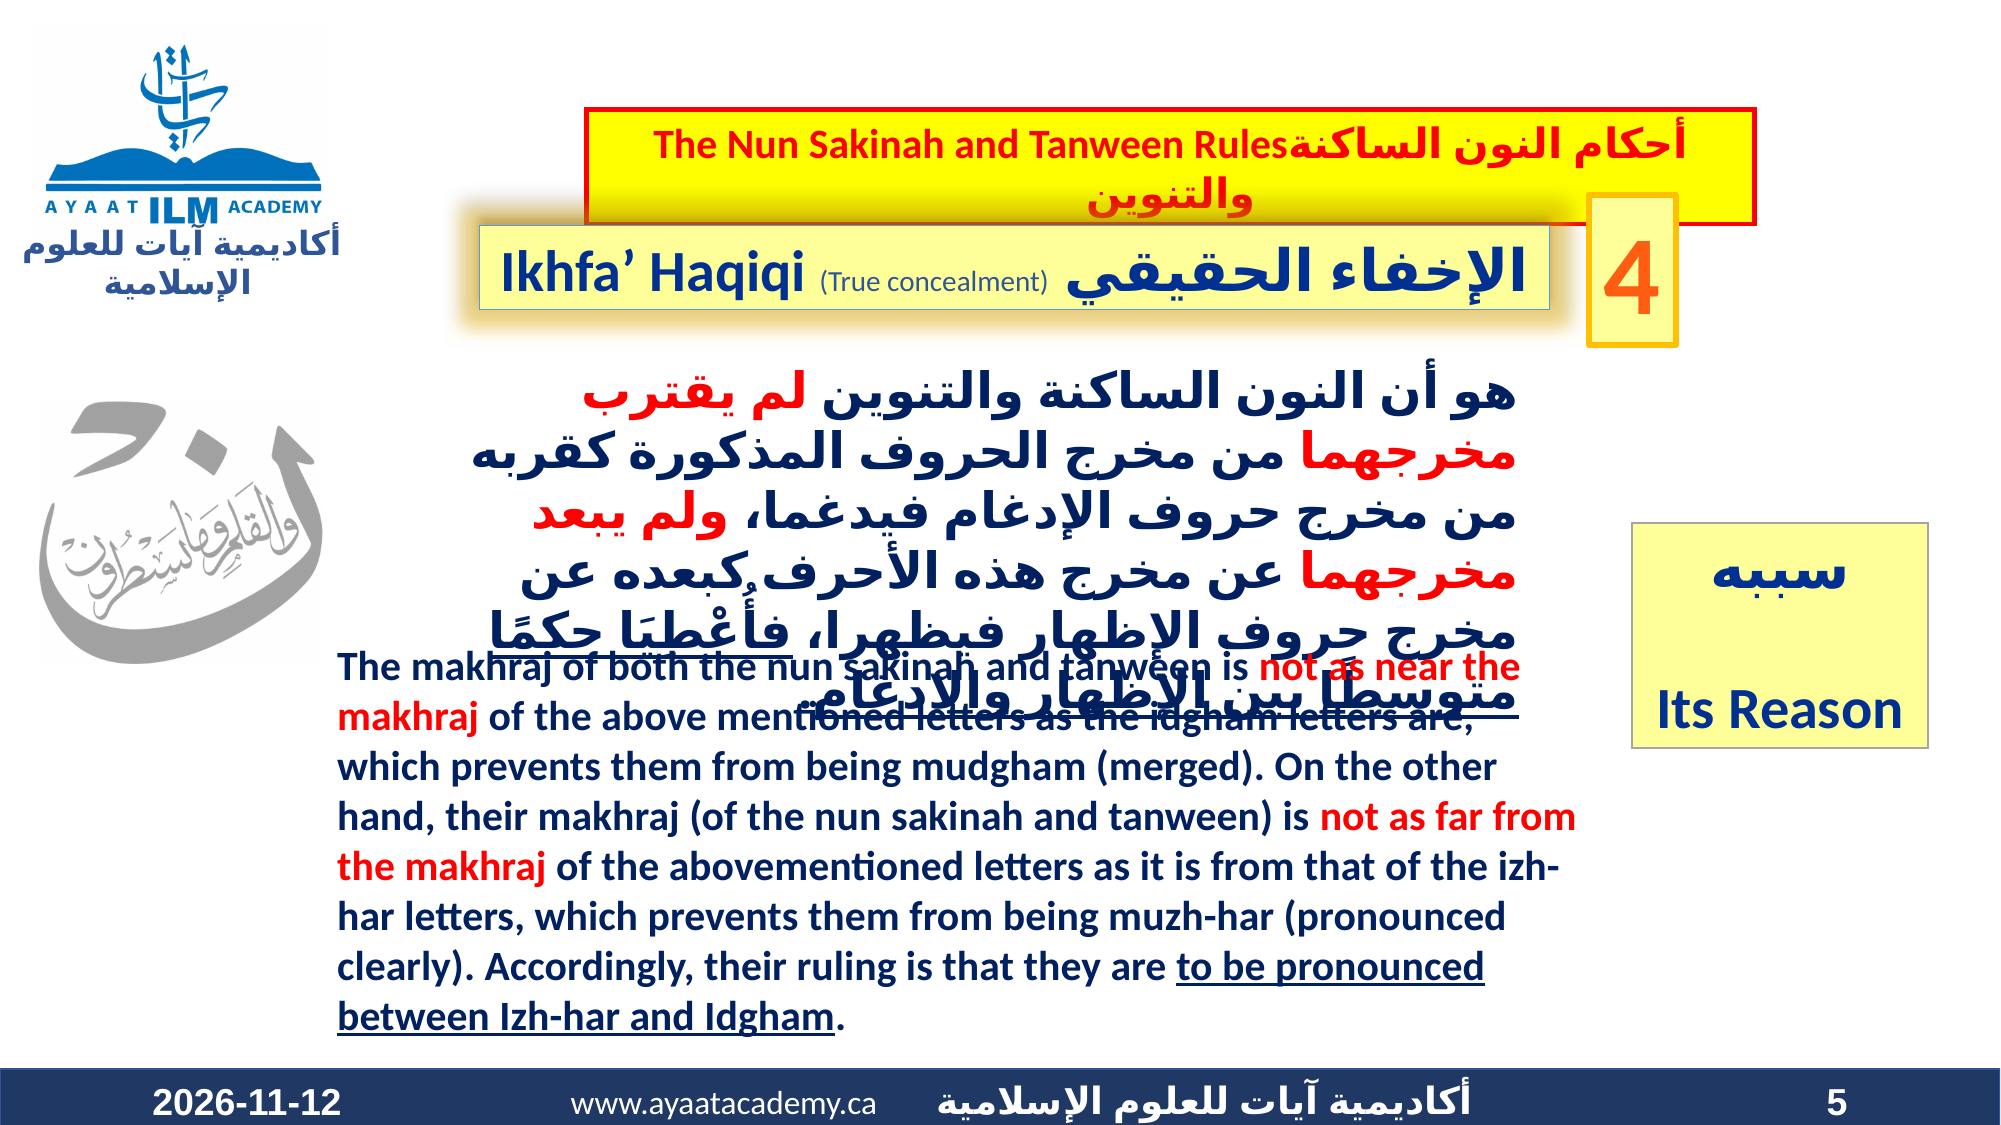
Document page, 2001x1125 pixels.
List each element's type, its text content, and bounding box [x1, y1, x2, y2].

slide_number 5 [1412, 1070, 1863, 1125]
text_box 4 [1588, 195, 1676, 345]
text_box هو أن النون الساكنة والتنوين لم يقترب مخرجهما من مخرج الحروف المذكورة كقربه من مخرج حروف الإدغام فيدغما، ولم يبعد مخرجهما عن مخرج هذه الأحرف كبعده عن مخرج حروف الإظهار فيظهرا، فأُعْطِيَا حكمًا متوسطًا بين الإظهار والإدغام. [434, 351, 1534, 631]
picture [32, 21, 332, 241]
text_box سببه Its Reason [1631, 522, 1929, 749]
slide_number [137, 1070, 588, 1125]
text_box الإخفاء الحقيقي Ikhfa’ Haqiqi (True concealment) [479, 225, 1550, 310]
text_box The makhraj of both the nun sakinah and tanween is not as near the makhraj of the above mentioned letters as the idgham letters are, which prevents them from being mudgham (merged). On the other hand, their makhraj (of the nun sakinah and tanween) is not as far from the makhraj of the abovementioned letters as it is from that of the izh-har letters, which prevents them from being muzh-har (pronounced clearly). Accordingly, their ruling is that they are to be pronounced between Izh-har and Idgham. [322, 631, 1593, 1047]
picture [39, 400, 323, 664]
text_box The Nun Sakinah and Tanween Rulesأحكام النون الساكنة والتنوين [586, 109, 1755, 224]
